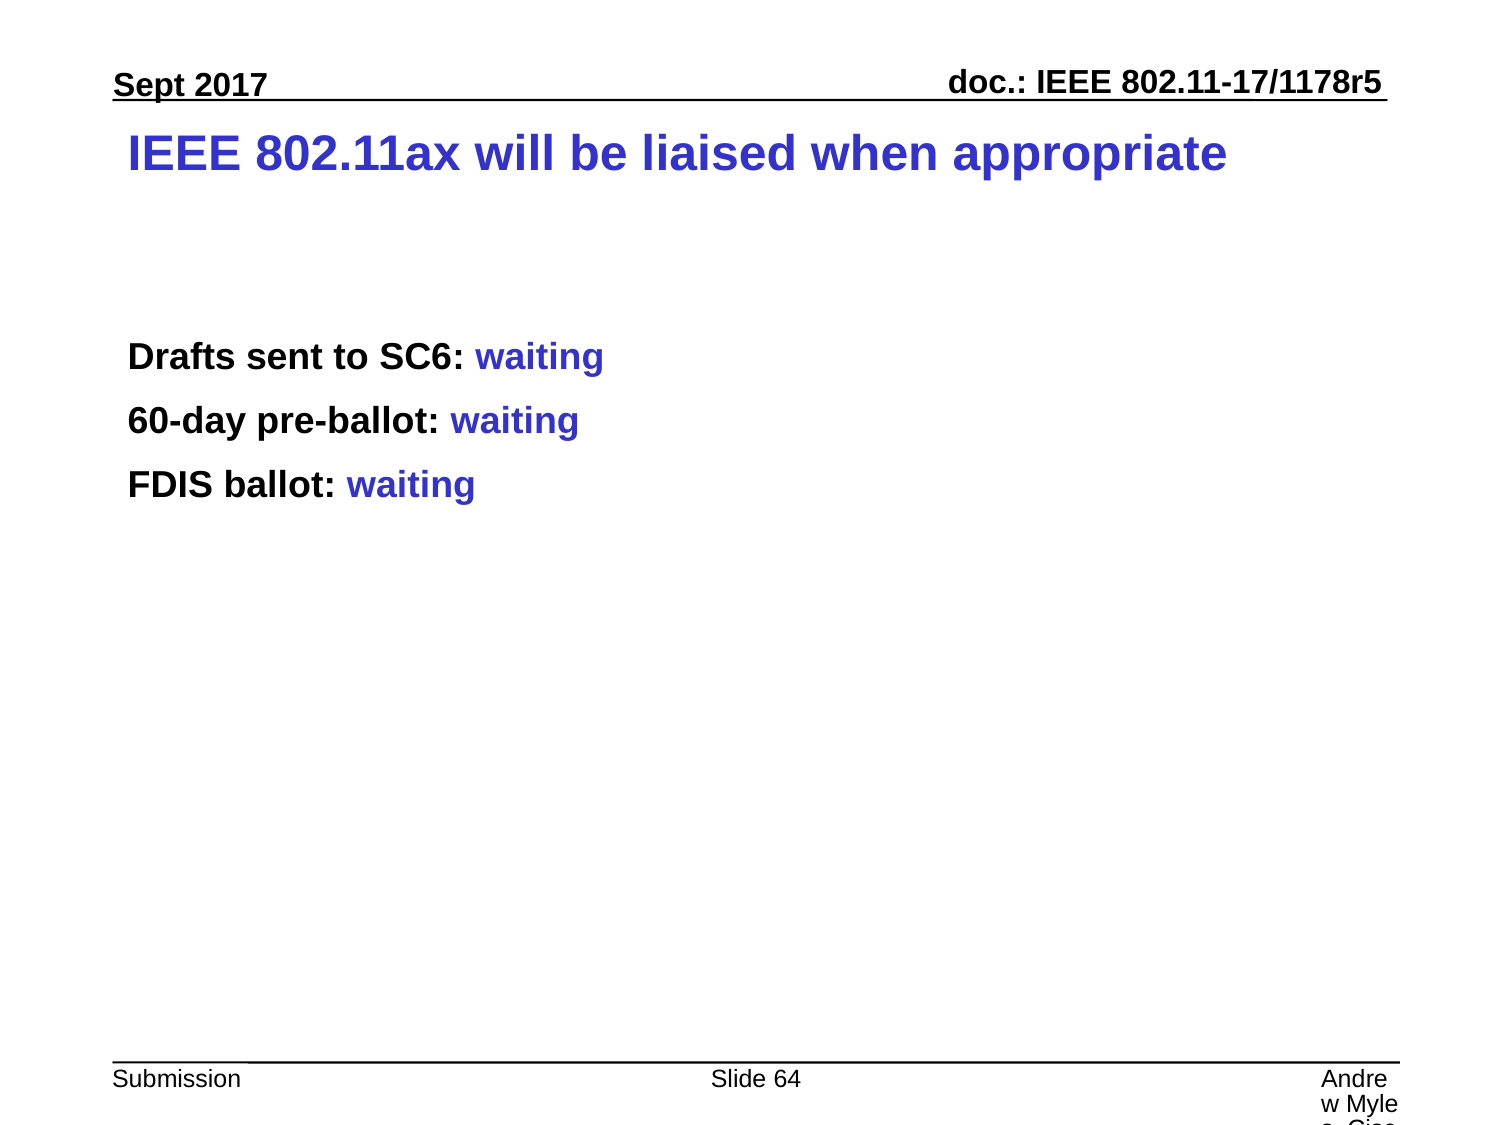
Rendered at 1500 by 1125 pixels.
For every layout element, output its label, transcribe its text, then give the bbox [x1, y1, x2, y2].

slide_number Slide 64 [709, 1061, 803, 1093]
footer Andrew Myles, Cisco [1320, 1061, 1402, 1093]
list Drafts sent to SC6: waiting 60-day pre-ballot: waiting FDIS ballot: waiting [112, 324, 1388, 1000]
title IEEE 802.11ax will be liaised when appropriate [112, 112, 1388, 288]
